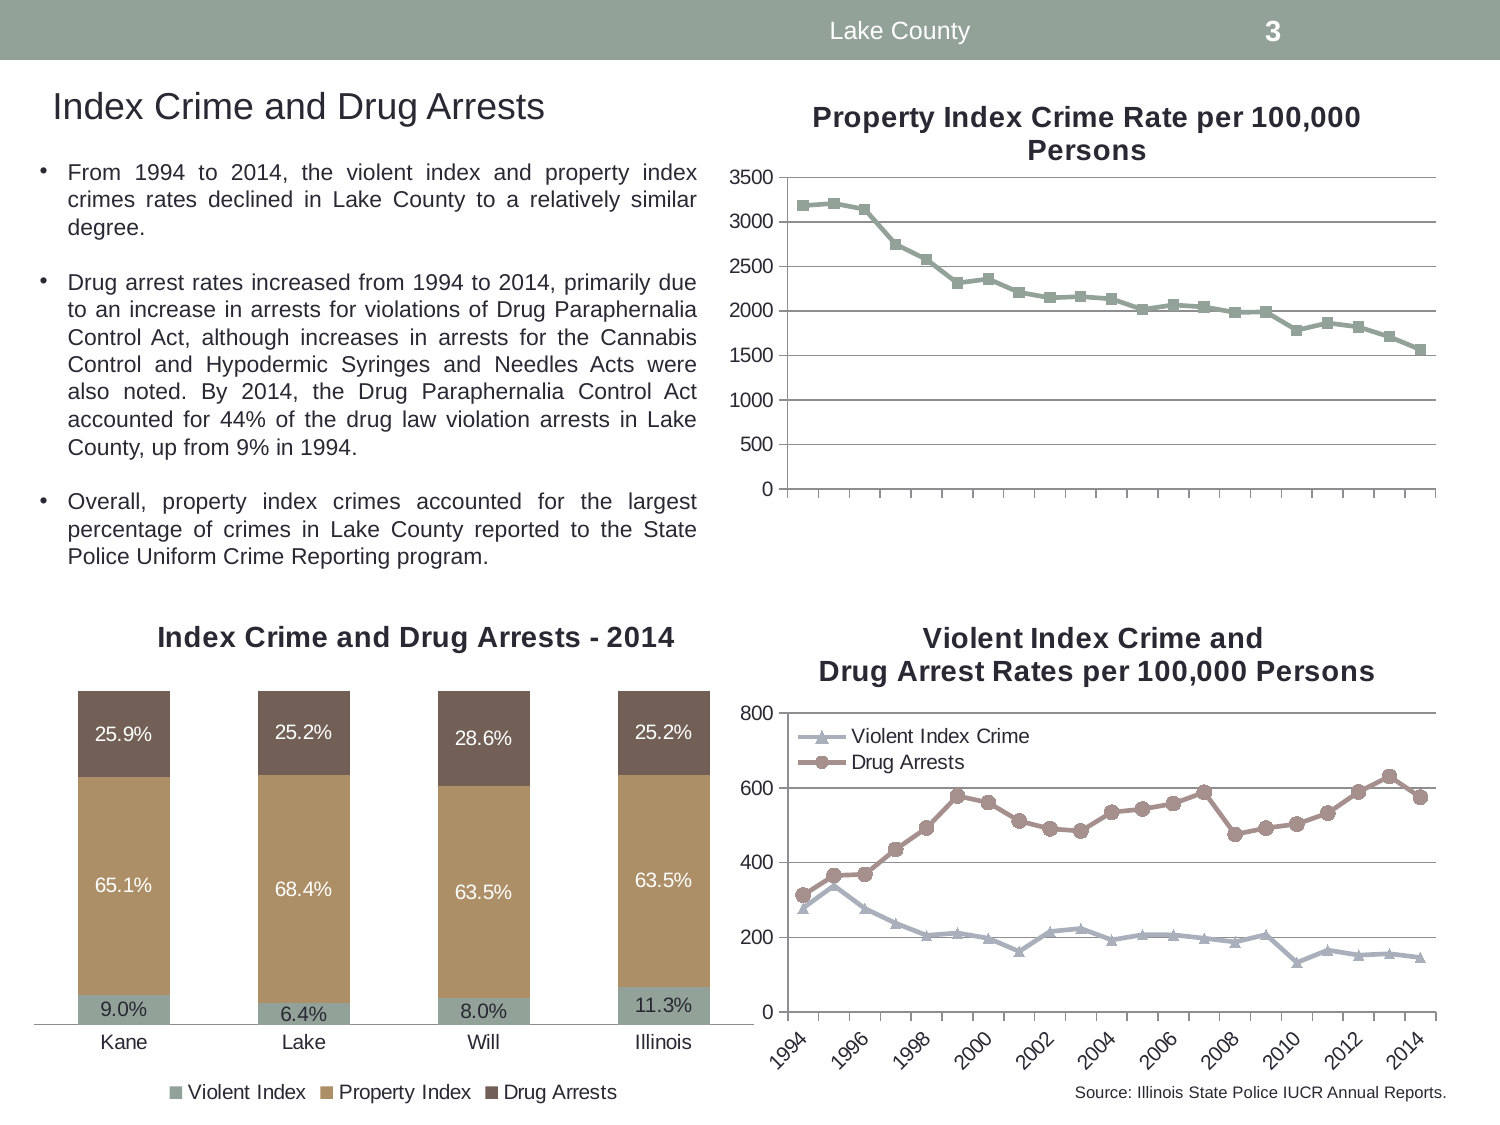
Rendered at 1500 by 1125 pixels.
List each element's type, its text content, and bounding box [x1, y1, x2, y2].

footer Lake County [562, 3, 1238, 57]
text_box Source: Illinois State Police IUCR Annual Reports. [887, 1082, 1463, 1110]
text_box Index Crime and Drug Arrests [37, 74, 711, 135]
chart [18, 608, 1459, 1111]
text_box From 1994 to 2014, the violent index and property index crimes rates declined in Lake County to a relatively similar degree. Drug arrest rates increased from 1994 to 2014, primarily due to an increase in arrests for violations of Drug Paraphernalia Control Act, although increases in arrests for the Cannabis Control and Hypodermic Syringes and Needles Acts were also noted. By 2014, the Drug Paraphernalia Control Act accounted for 44% of the drug law violation arrests in Lake County, up from 9% in 1994. Overall, property index crimes accounted for the largest percentage of crimes in Lake County reported to the State Police Uniform Crime Reporting program. [24, 149, 713, 577]
slide_number 3 [1250, 3, 1425, 57]
chart [712, 74, 1463, 542]
